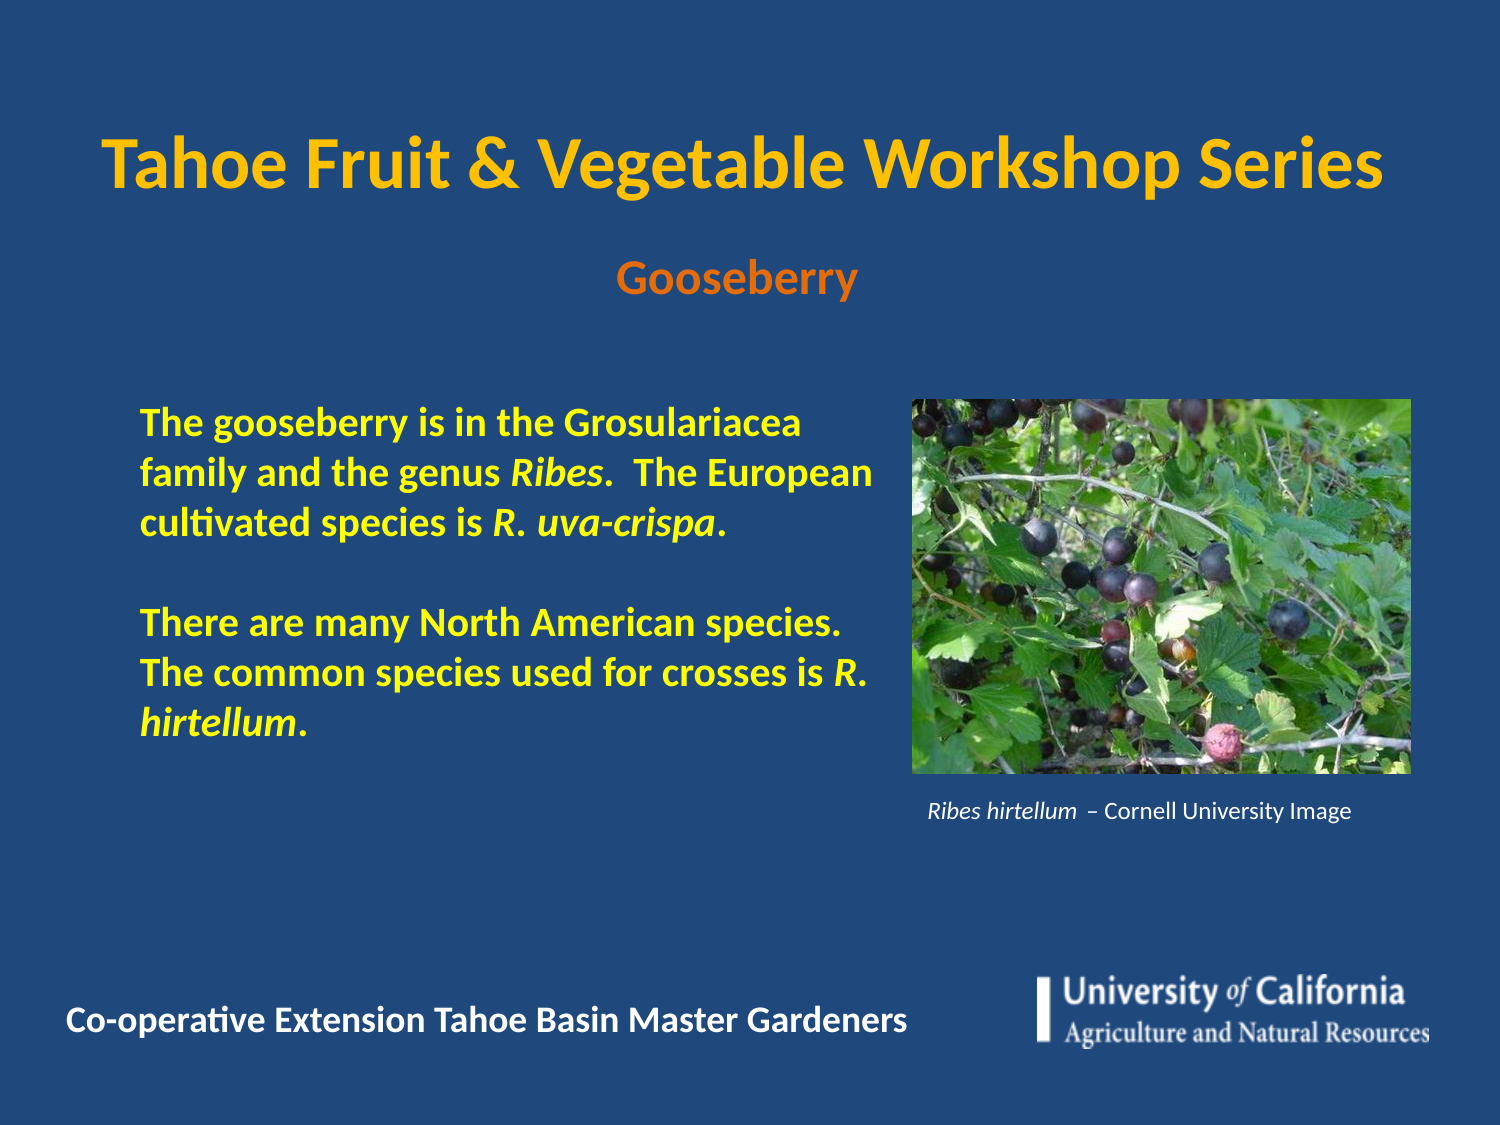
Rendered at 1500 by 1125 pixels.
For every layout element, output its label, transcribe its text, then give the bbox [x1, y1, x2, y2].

subtitle Gooseberry [350, 237, 1125, 906]
picture [1037, 974, 1429, 1049]
picture [912, 399, 1411, 774]
text_box Ribes hirtellum – Cornell University Image [912, 780, 1413, 835]
text_box The gooseberry is in the Grosulariacea family and the genus Ribes. The European cultivated species is R. uva-crispa. There are many North American species. The common species used for crosses is R. hirtellum. [125, 387, 900, 753]
text_box Co-operative Extension Tahoe Basin Master Gardeners [37, 987, 938, 1050]
title Tahoe Fruit & Vegetable Workshop Series [50, 37, 1438, 279]
